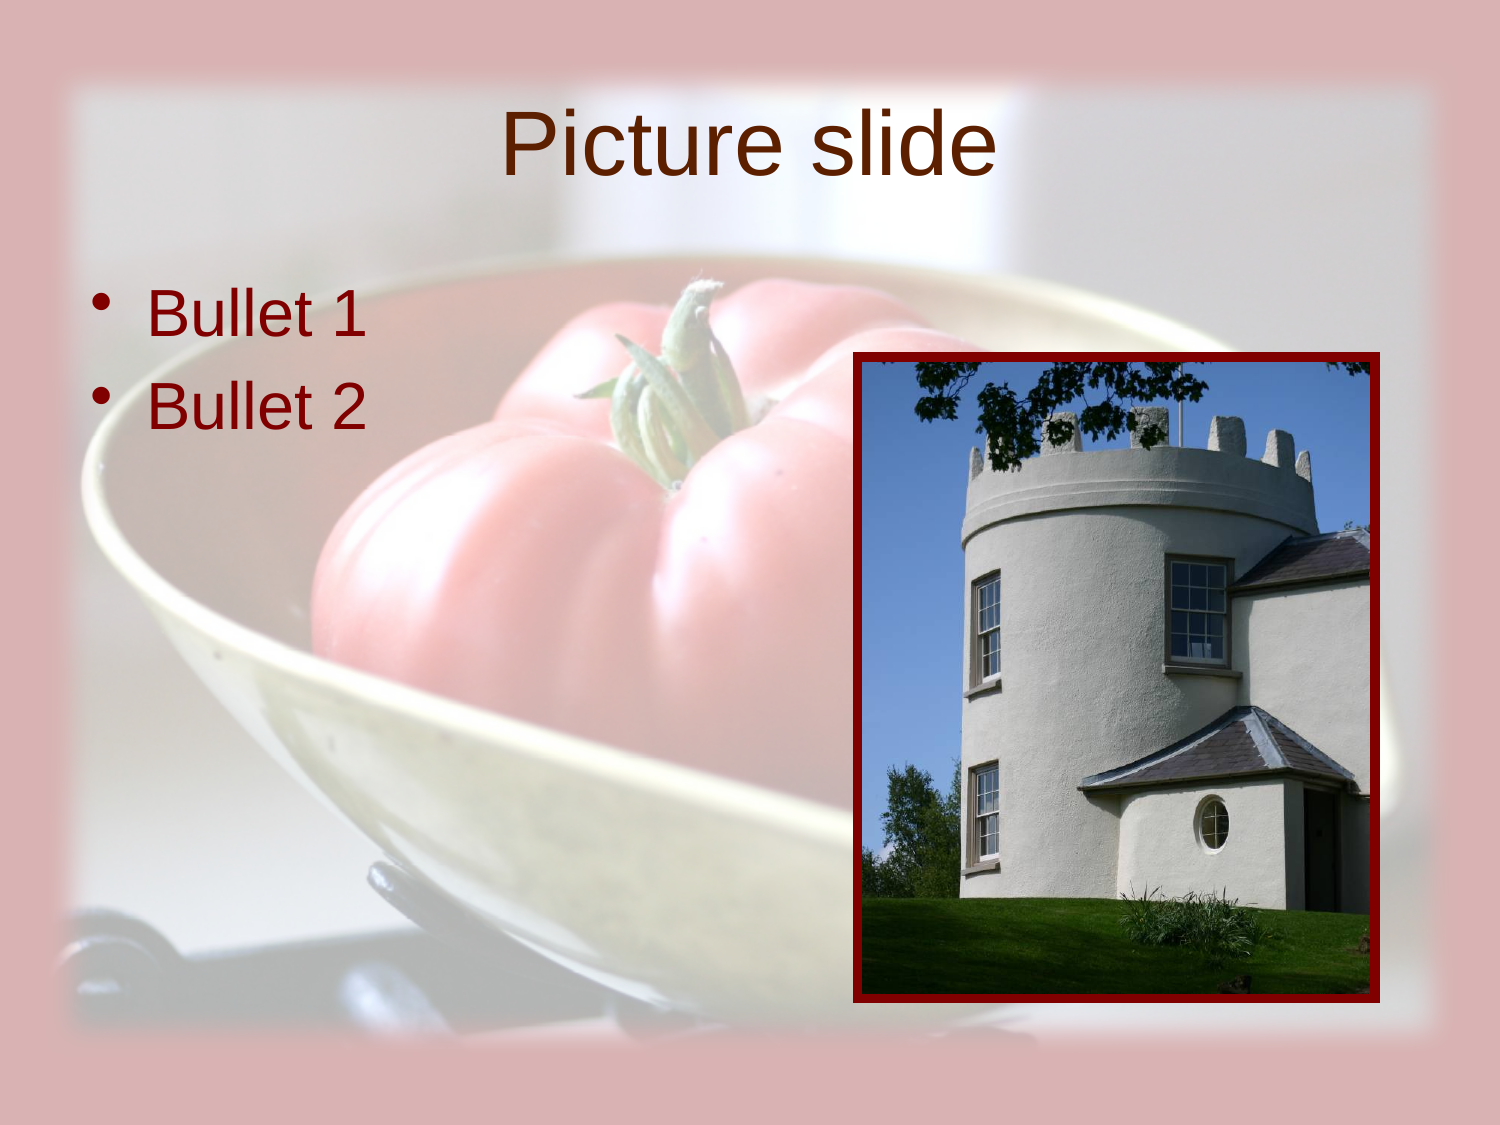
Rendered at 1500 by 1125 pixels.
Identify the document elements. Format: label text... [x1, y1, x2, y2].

list Bullet 1 Bullet 2 [75, 262, 736, 1005]
title Picture slide [75, 45, 1425, 233]
picture [861, 361, 1371, 994]
